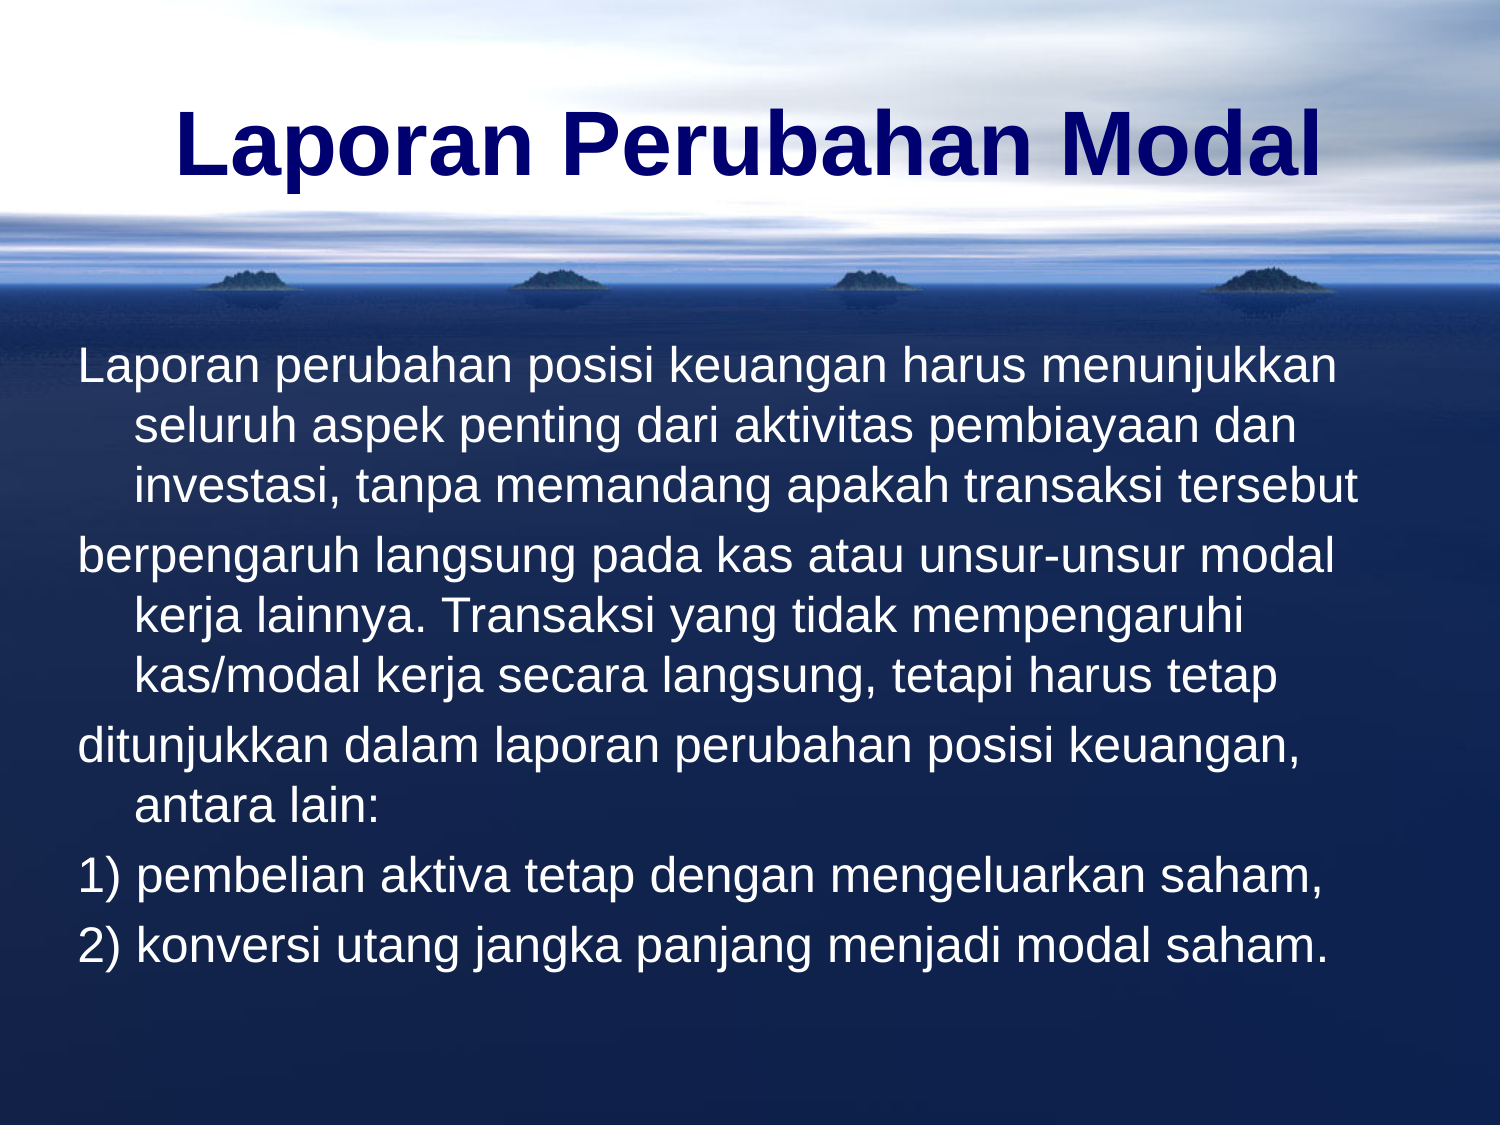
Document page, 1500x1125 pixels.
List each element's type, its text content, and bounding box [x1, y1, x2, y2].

list Laporan perubahan posisi keuangan harus menunjukkan seluruh aspek penting dari aktivitas pembiayaan dan investasi, tanpa memandang apakah transaksi tersebut berpengaruh langsung pada kas atau unsur-unsur modal kerja lainnya. Transaksi yang tidak mempengaruhi kas/modal kerja secara langsung, tetapi harus tetap ditunjukkan dalam laporan perubahan posisi keuangan, antara lain: 1) pembelian aktiva tetap dengan mengeluarkan saham, 2) konversi utang jangka panjang menjadi modal saham. [62, 324, 1413, 1068]
title Laporan Perubahan Modal [74, 44, 1426, 233]
picture [0, 0, 1500, 1125]
